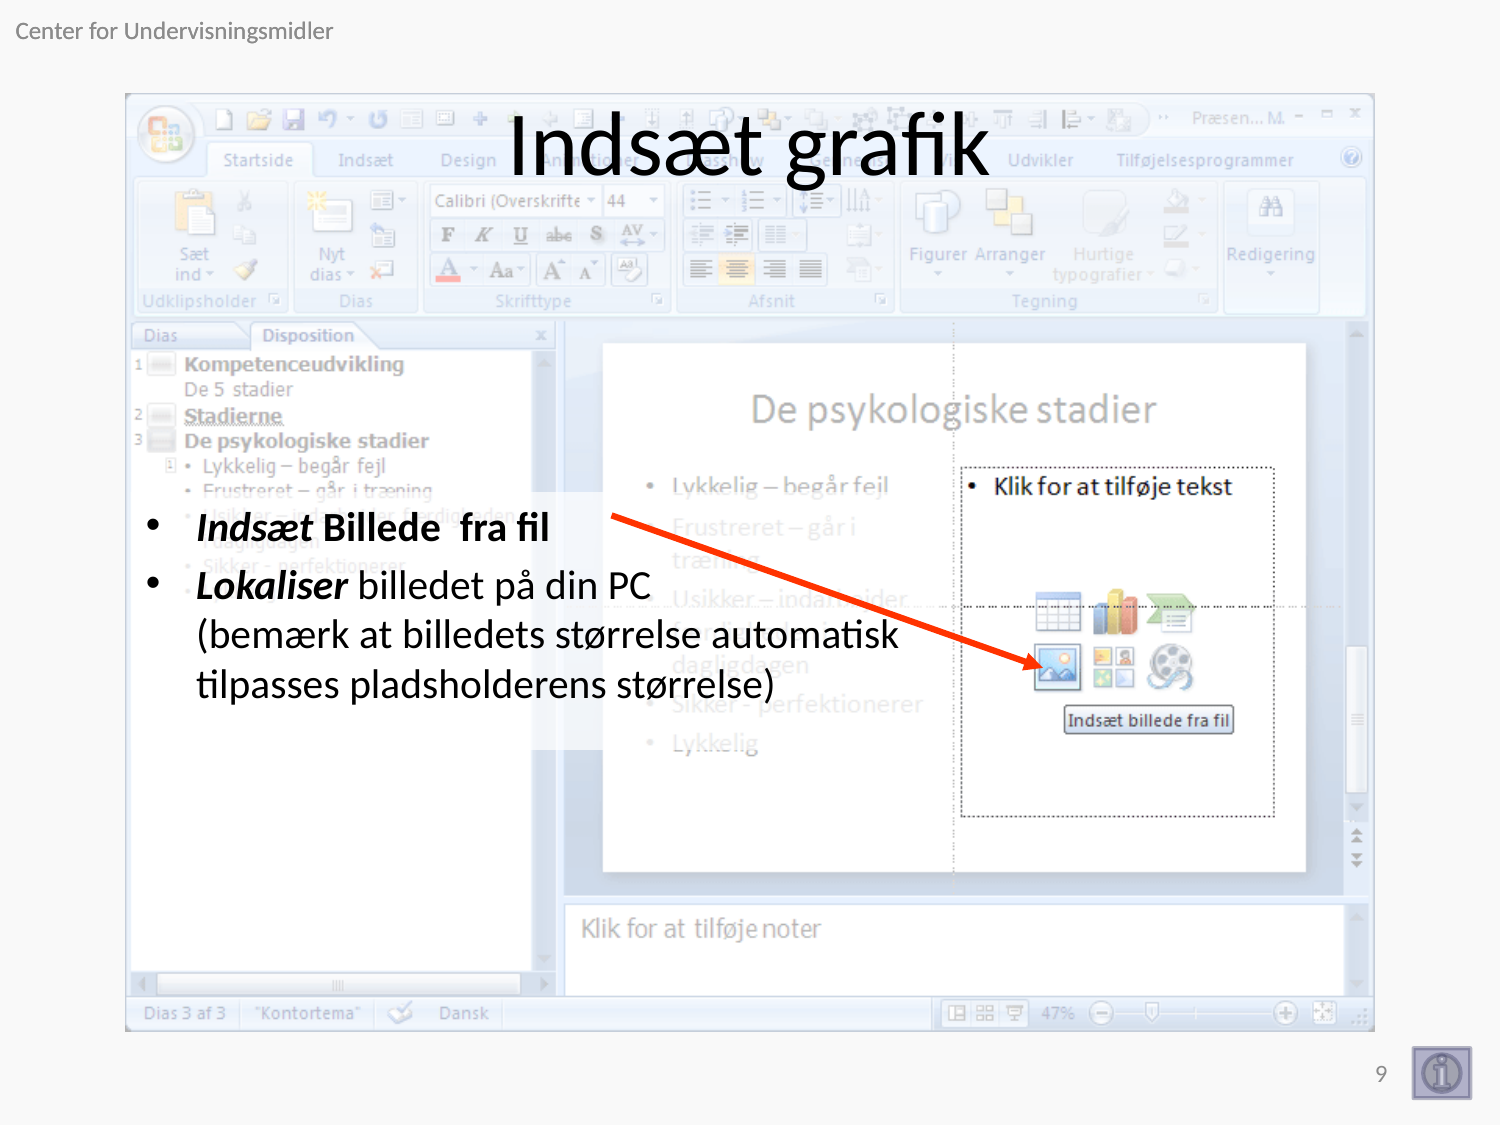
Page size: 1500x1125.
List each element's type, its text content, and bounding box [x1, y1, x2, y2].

text_box [1412, 1046, 1472, 1100]
picture [124, 93, 1376, 1032]
slide_number 9 [1074, 1042, 1403, 1103]
title Indsæt grafik [75, 45, 1425, 233]
